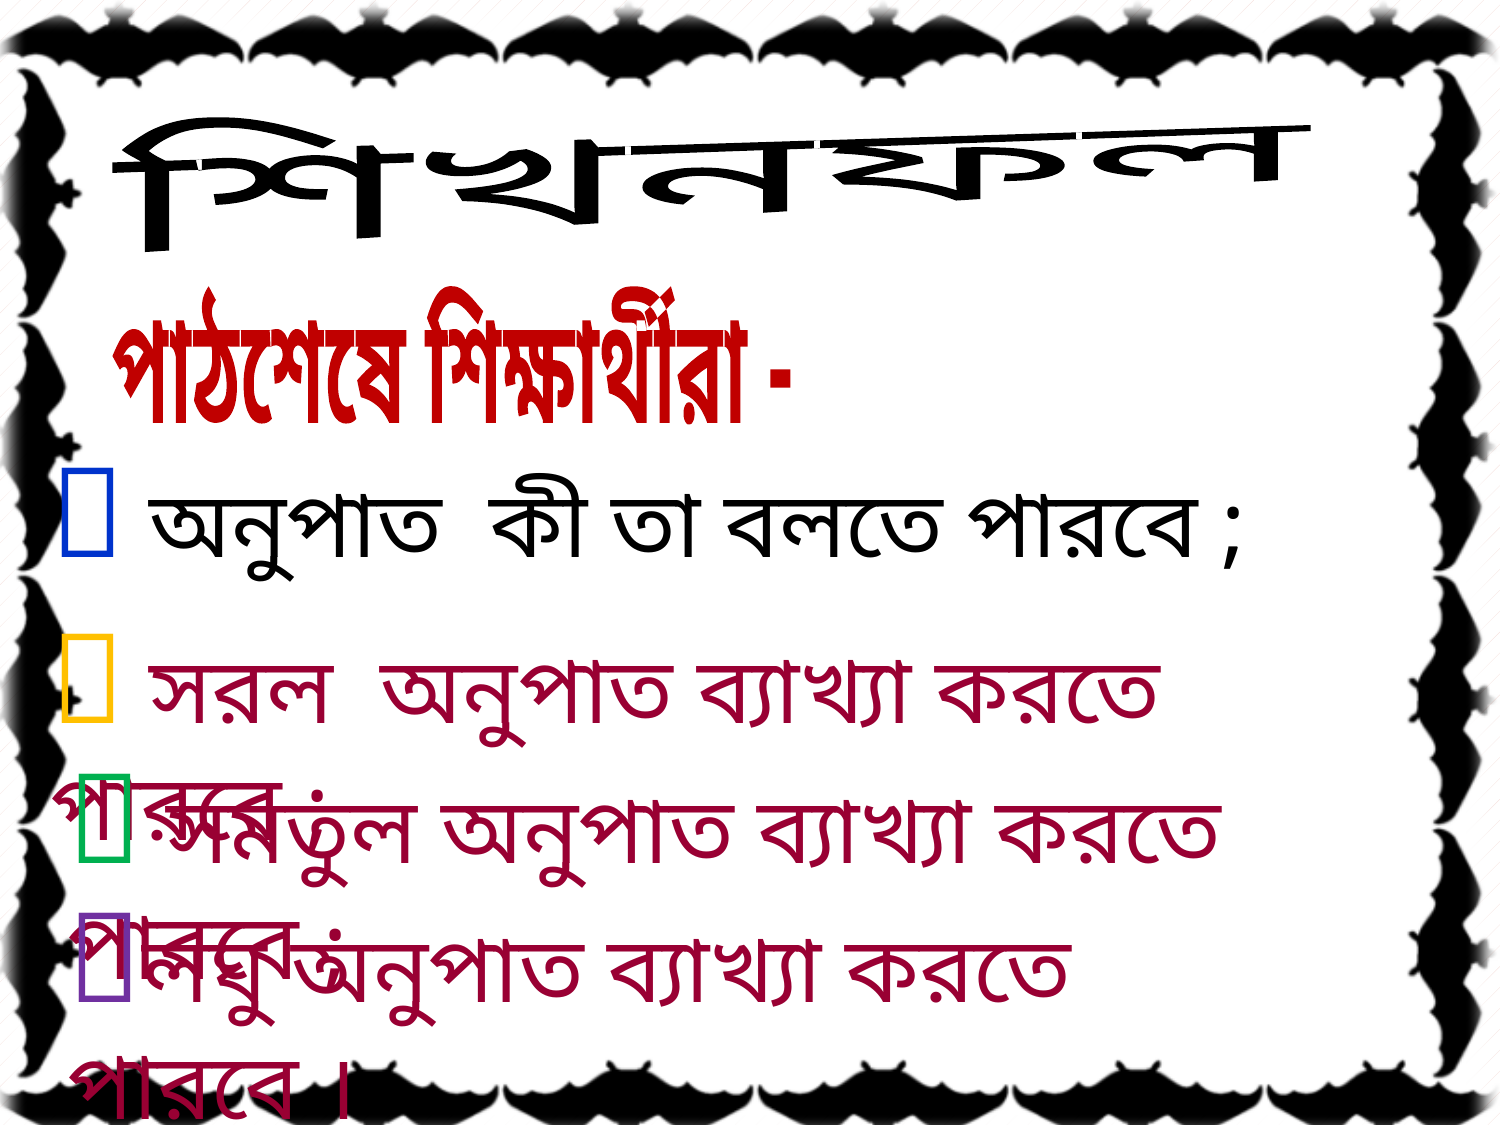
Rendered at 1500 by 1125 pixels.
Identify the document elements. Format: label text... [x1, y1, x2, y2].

text_box  সরল অনুপাত ব্যাখ্যা করতে পারবে ; [35, 591, 166, 866]
picture [20, 0, 1475, 1125]
text_box  সমতুল অনুপাত ব্যাখ্যা করতে পারবে ; [53, 730, 166, 870]
text_box লঘু অনুপাত ব্যাখ্যা করতে পারবে । [53, 870, 166, 1125]
text_box  অনুপাত কী তা বলতে পারবে ; [35, 424, 166, 590]
